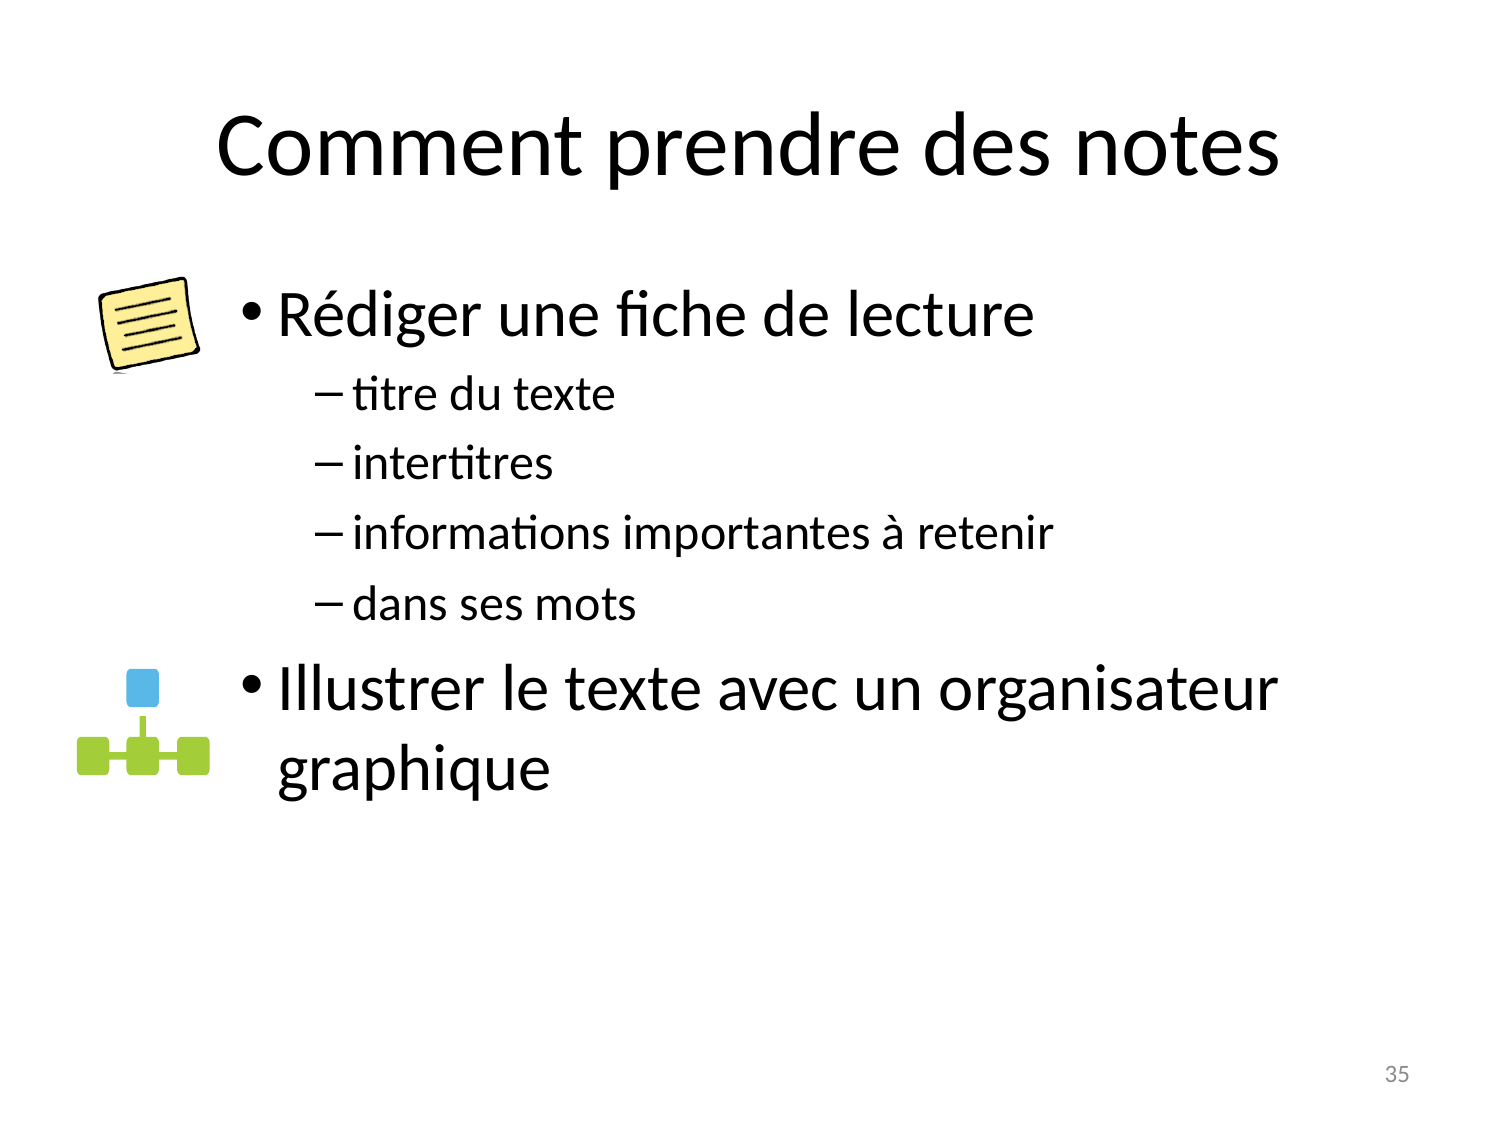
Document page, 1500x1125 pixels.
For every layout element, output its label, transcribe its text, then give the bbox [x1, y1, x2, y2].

title Comment prendre des notes [75, 45, 1425, 233]
slide_number 35 [1074, 1042, 1425, 1103]
picture [88, 266, 211, 374]
picture [76, 668, 210, 776]
list Rédiger une fiche de lecture titre du texte intertitres informations importantes à retenir dans ses mots Illustrer le texte avec un organisateur graphique [75, 262, 1459, 1071]
